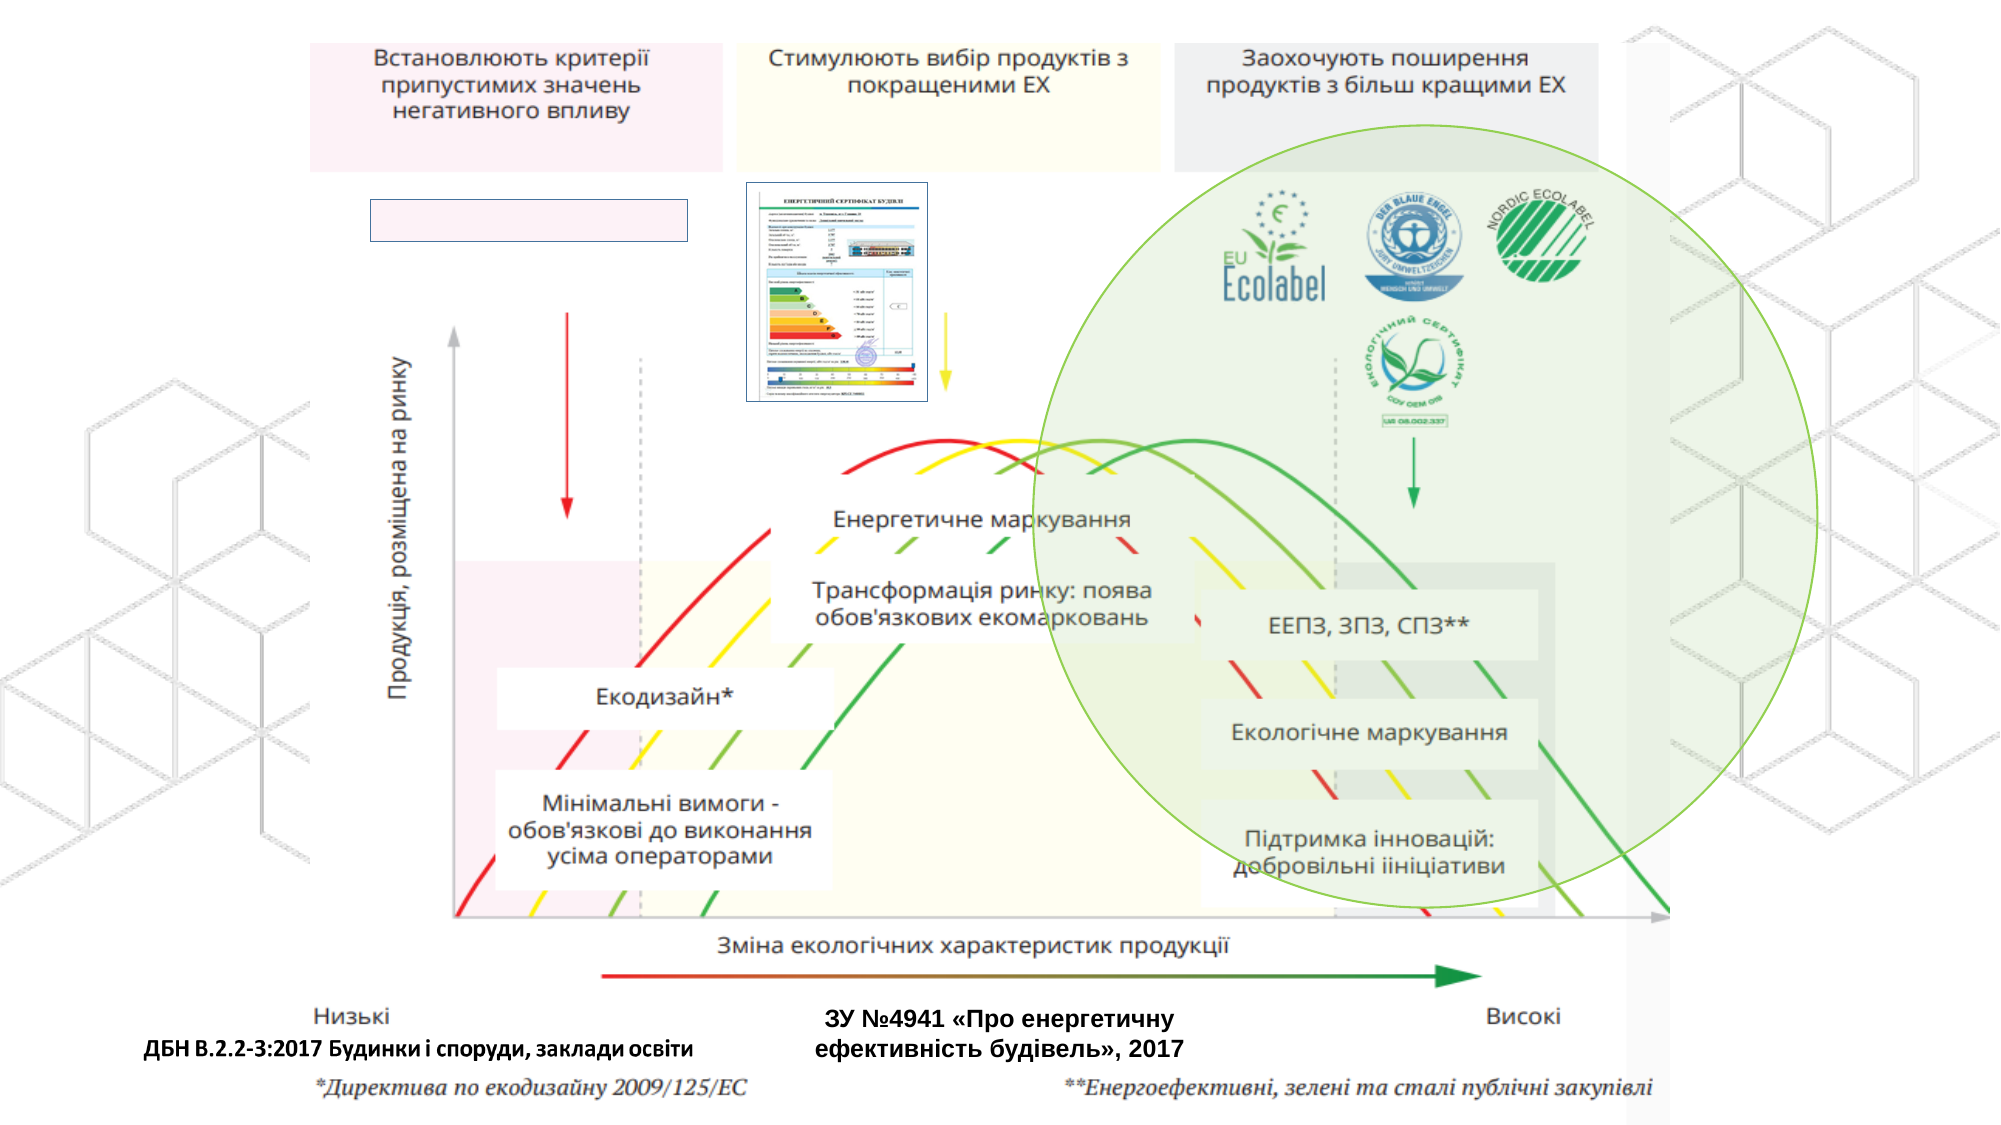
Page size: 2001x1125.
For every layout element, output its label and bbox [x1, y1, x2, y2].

picture [0, 0, 2000, 1125]
text_box [1670, 209, 1819, 824]
